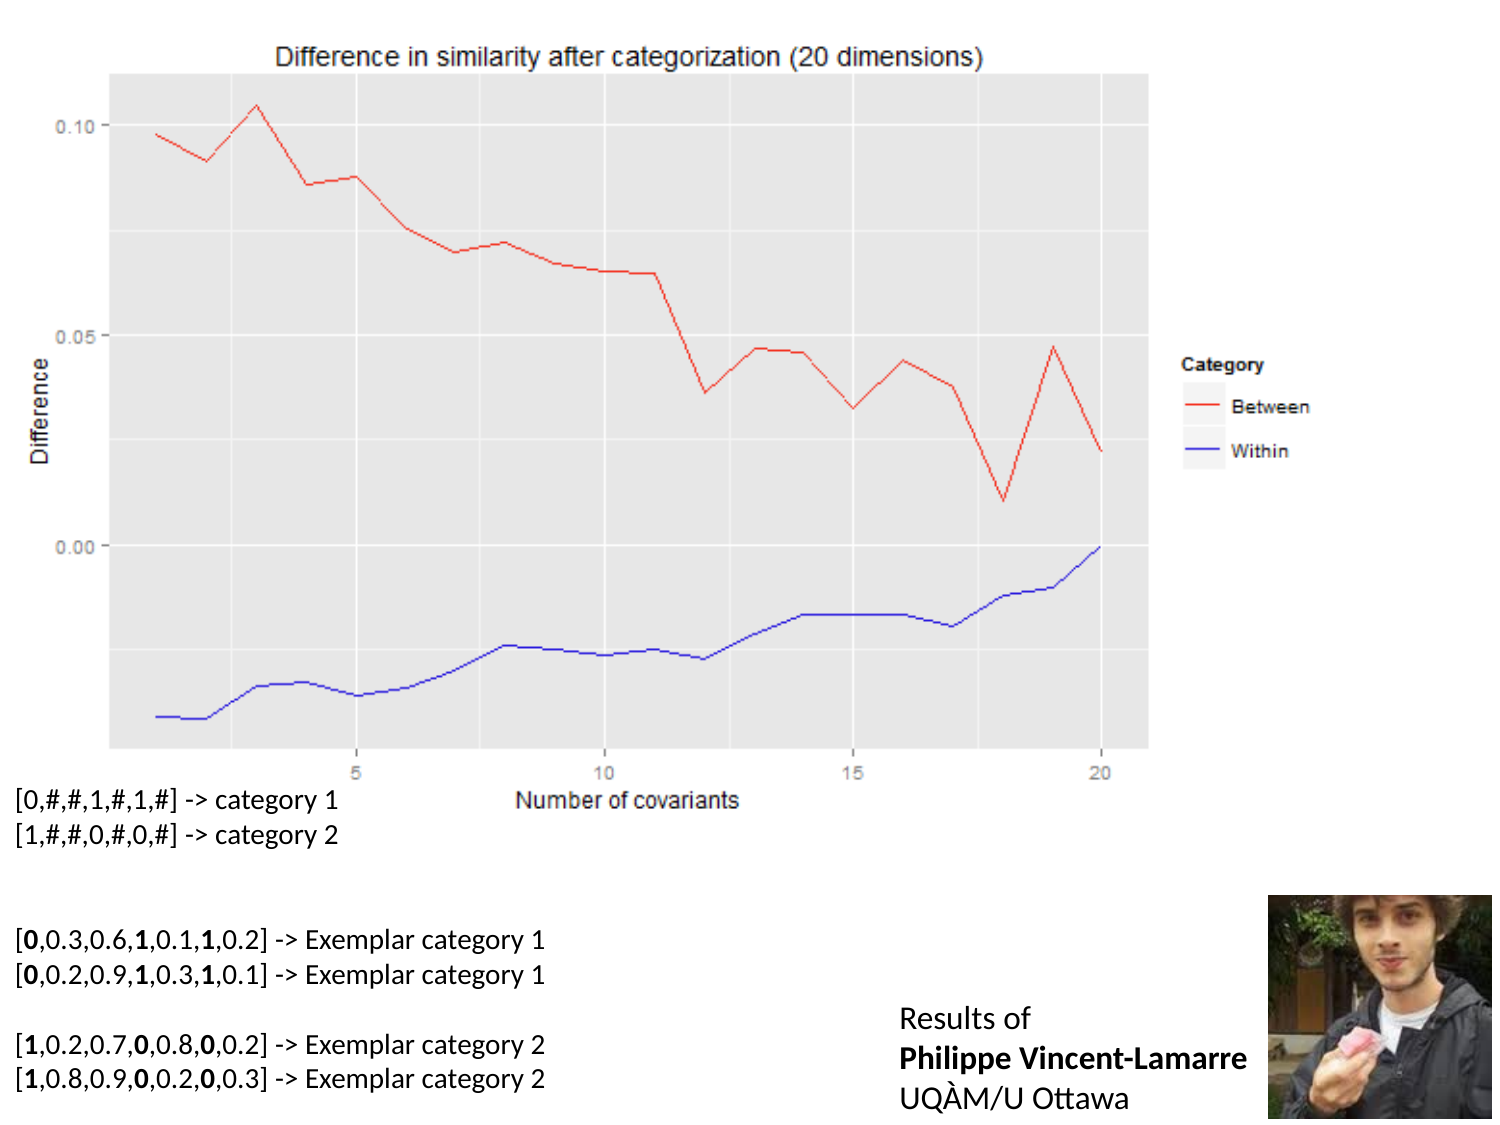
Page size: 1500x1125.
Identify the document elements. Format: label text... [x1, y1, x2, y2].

text_box [0,#,#,1,#,1,#] -> category 1 [1,#,#,0,#,0,#] -> category 2 [0,0.3,0.6,1,0.1,1,0.2] -> Exemplar category 1 [0,0.2,0.9,1,0.3,1,0.1] -> Exemplar category 1 [1,0.2,0.7,0,0.8,0,0.2] -> Exemplar category 2 [1,0.8,0.9,0,0.2,0,0.3] -> Exemplar category 2 [0, 843, 723, 1103]
picture [1267, 895, 1492, 1120]
picture [0, 0, 1381, 836]
text_box Results of Philippe Vincent-Lamarre UQÀM/U Ottawa [884, 988, 1263, 1124]
